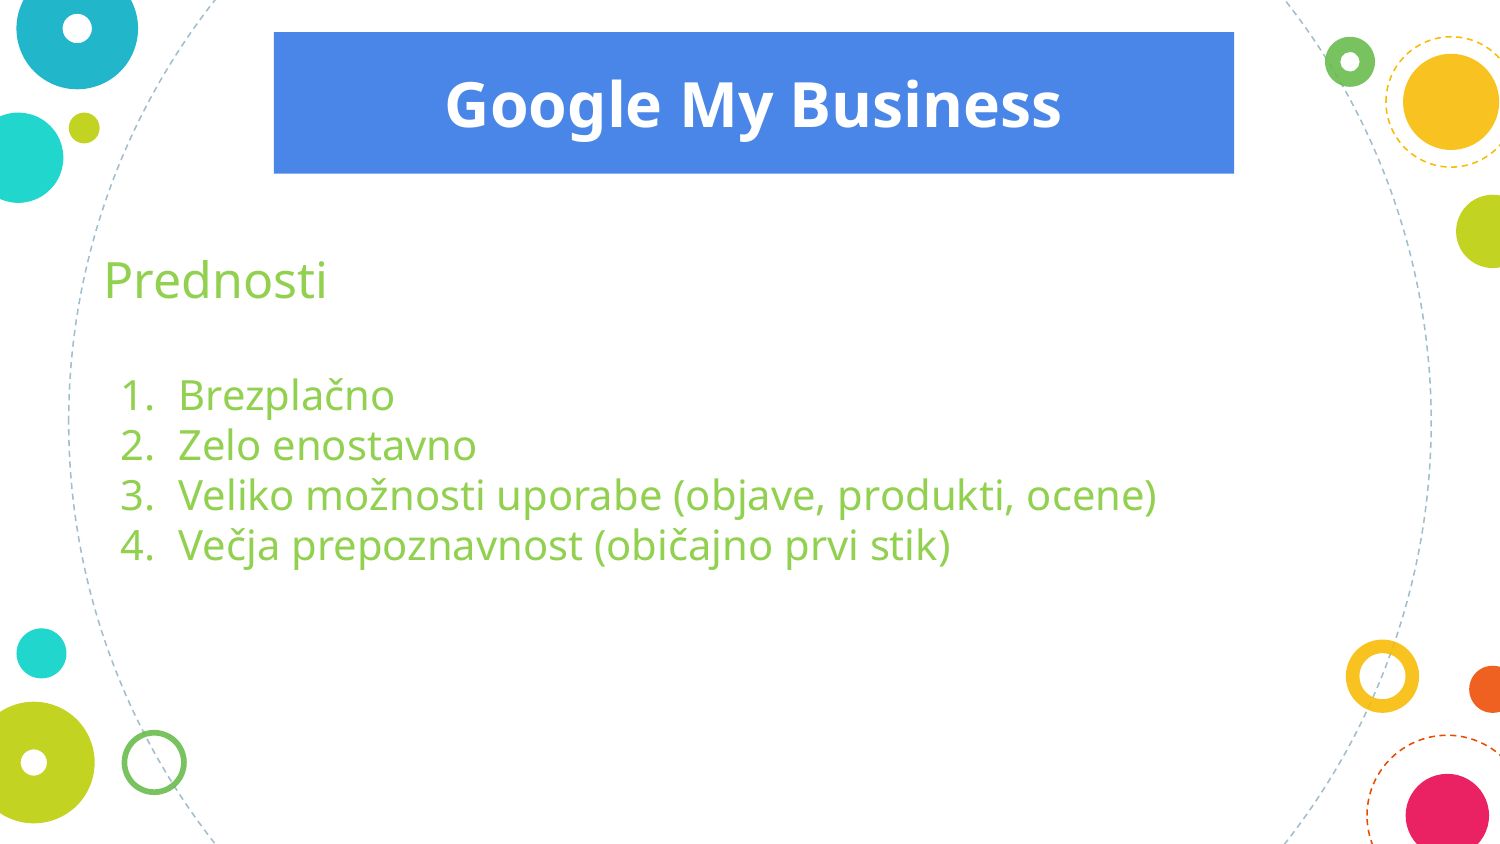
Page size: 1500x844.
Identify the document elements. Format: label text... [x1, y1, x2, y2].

text_box Google My Business [273, 32, 1235, 174]
text_box Prednosti Brezplačno Zelo enostavno Veliko možnosti uporabe (objave, produkti, ocene) Večja prepoznavnost (običajno prvi stik) [88, 241, 1277, 715]
